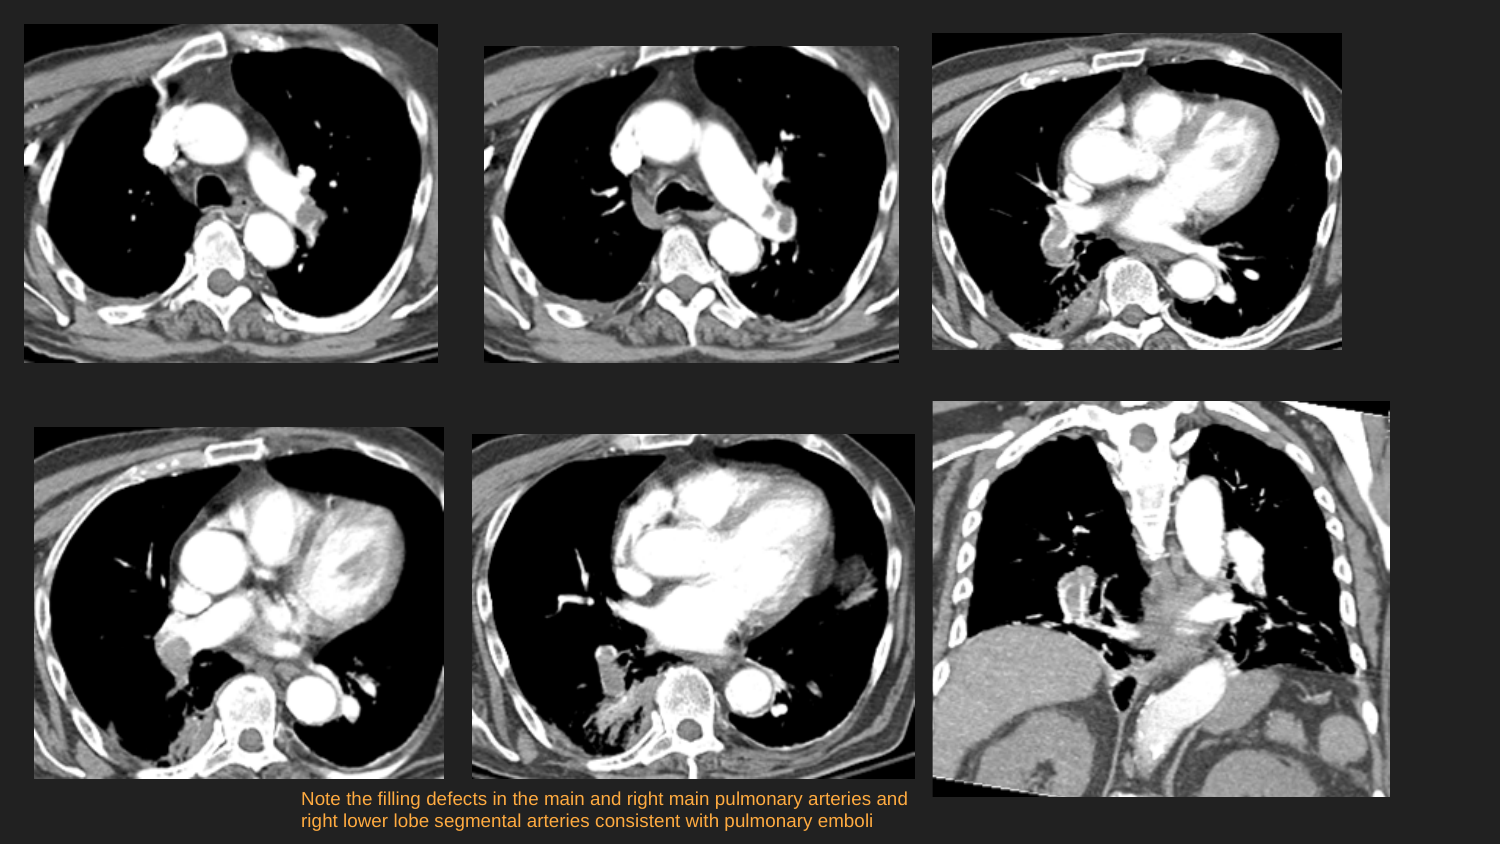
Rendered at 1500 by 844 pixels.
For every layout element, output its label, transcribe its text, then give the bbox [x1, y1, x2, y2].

text_box Note the filling defects in the main and right main pulmonary arteries and right lower lobe segmental arteries consistent with pulmonary emboli [286, 771, 939, 844]
picture [932, 33, 1343, 350]
picture [34, 427, 445, 780]
picture [24, 24, 438, 363]
picture [932, 401, 1400, 797]
picture [483, 46, 899, 363]
picture [471, 434, 915, 780]
